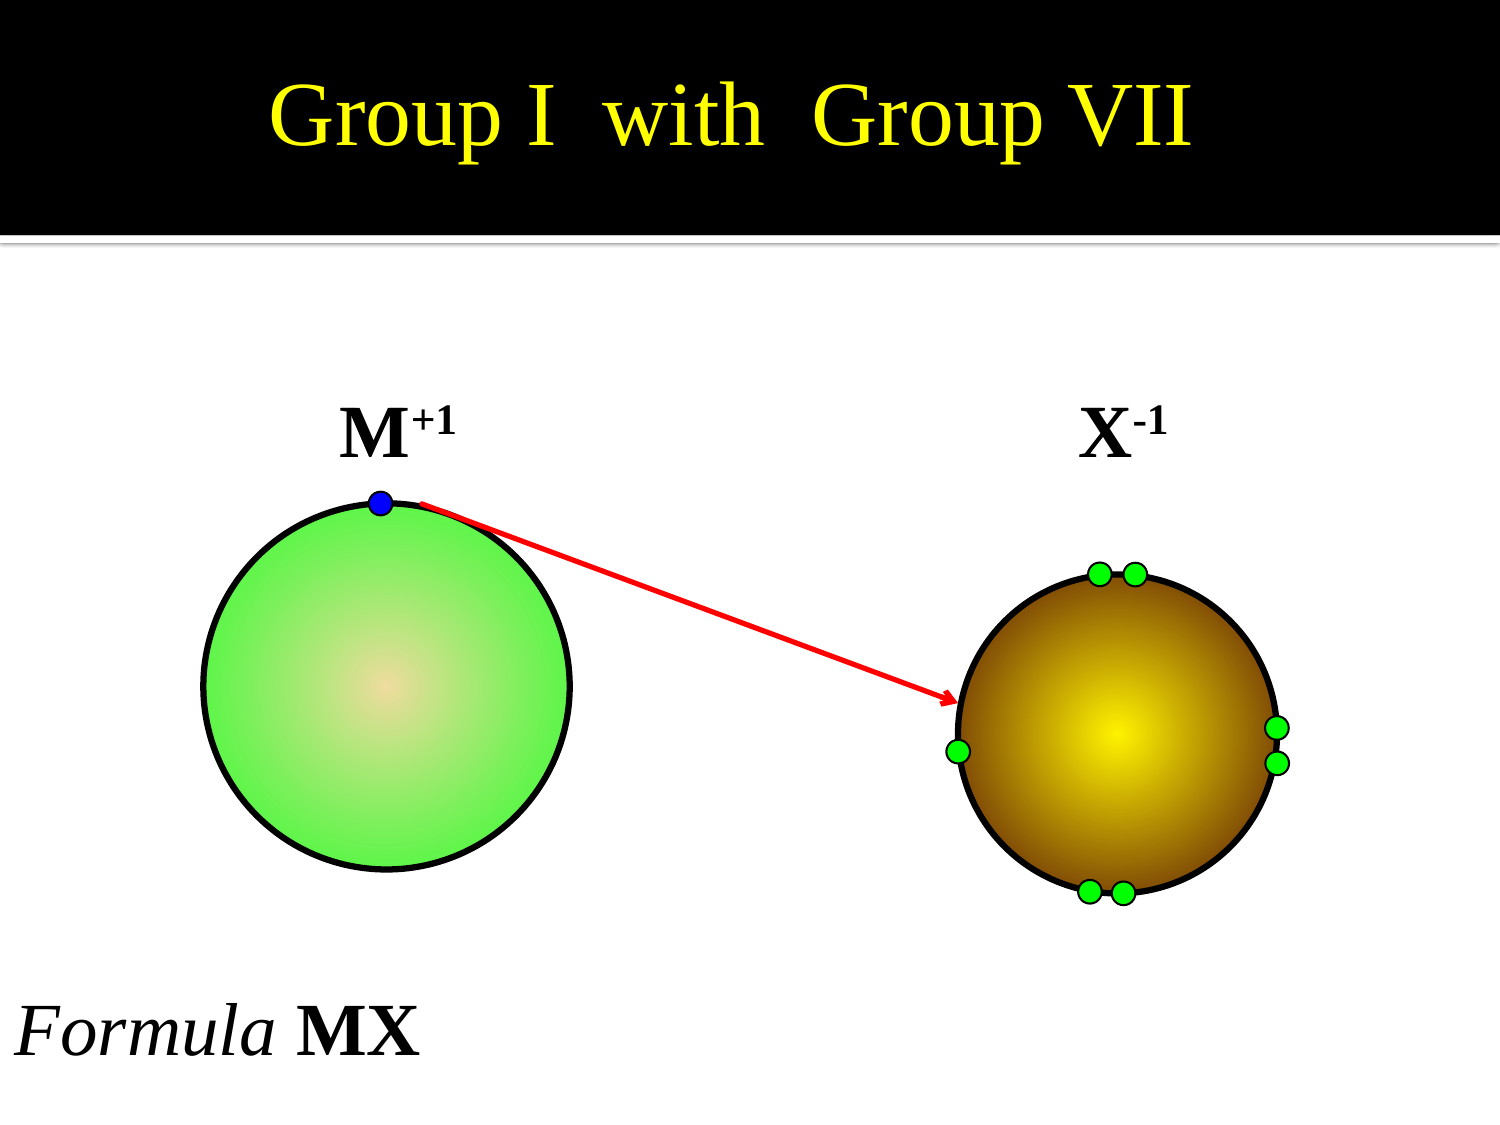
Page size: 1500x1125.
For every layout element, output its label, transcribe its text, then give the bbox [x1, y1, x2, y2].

text_box Formula MX [0, 972, 516, 1078]
text_box M+1 [325, 374, 513, 480]
text_box [203, 503, 568, 870]
text_box X-1 [1063, 374, 1251, 480]
text_box [368, 491, 393, 516]
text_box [946, 562, 1290, 906]
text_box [421, 503, 959, 704]
text_box Group I with Group VII [152, 46, 1313, 172]
